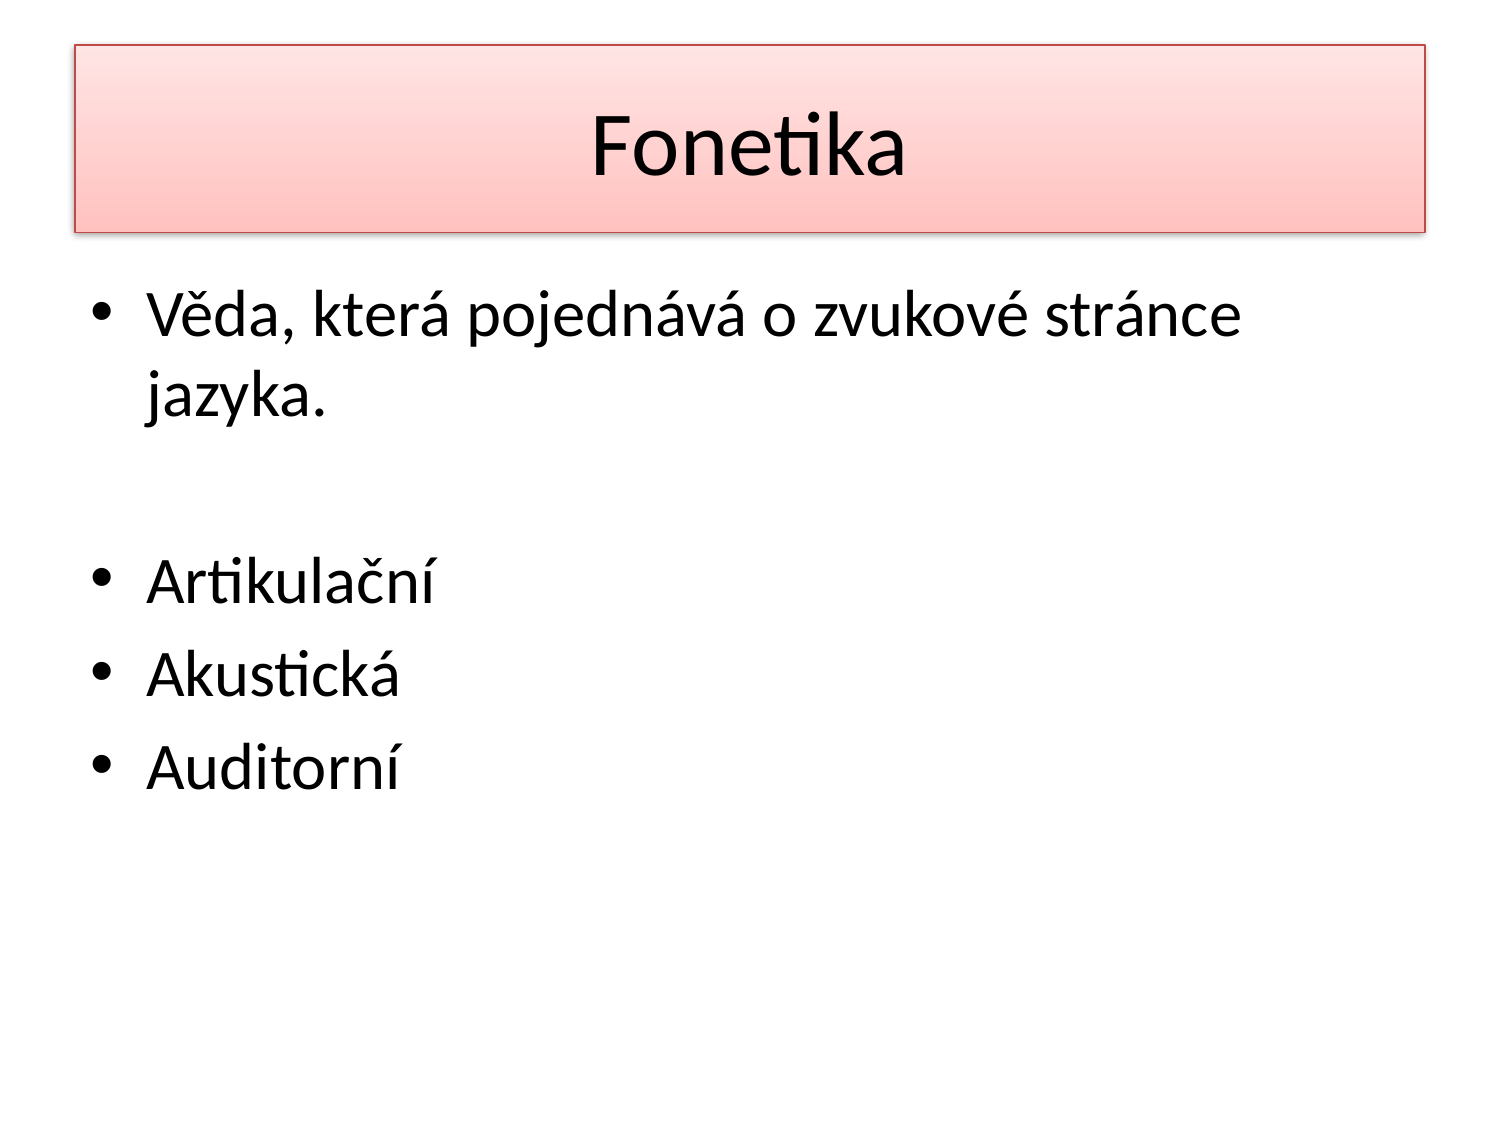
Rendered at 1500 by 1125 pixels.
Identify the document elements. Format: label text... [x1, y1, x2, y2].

list Věda, která pojednává o zvukové stránce jazyka. Artikulační Akustická Auditorní [75, 262, 1425, 1005]
title Fonetika [74, 44, 1426, 233]
